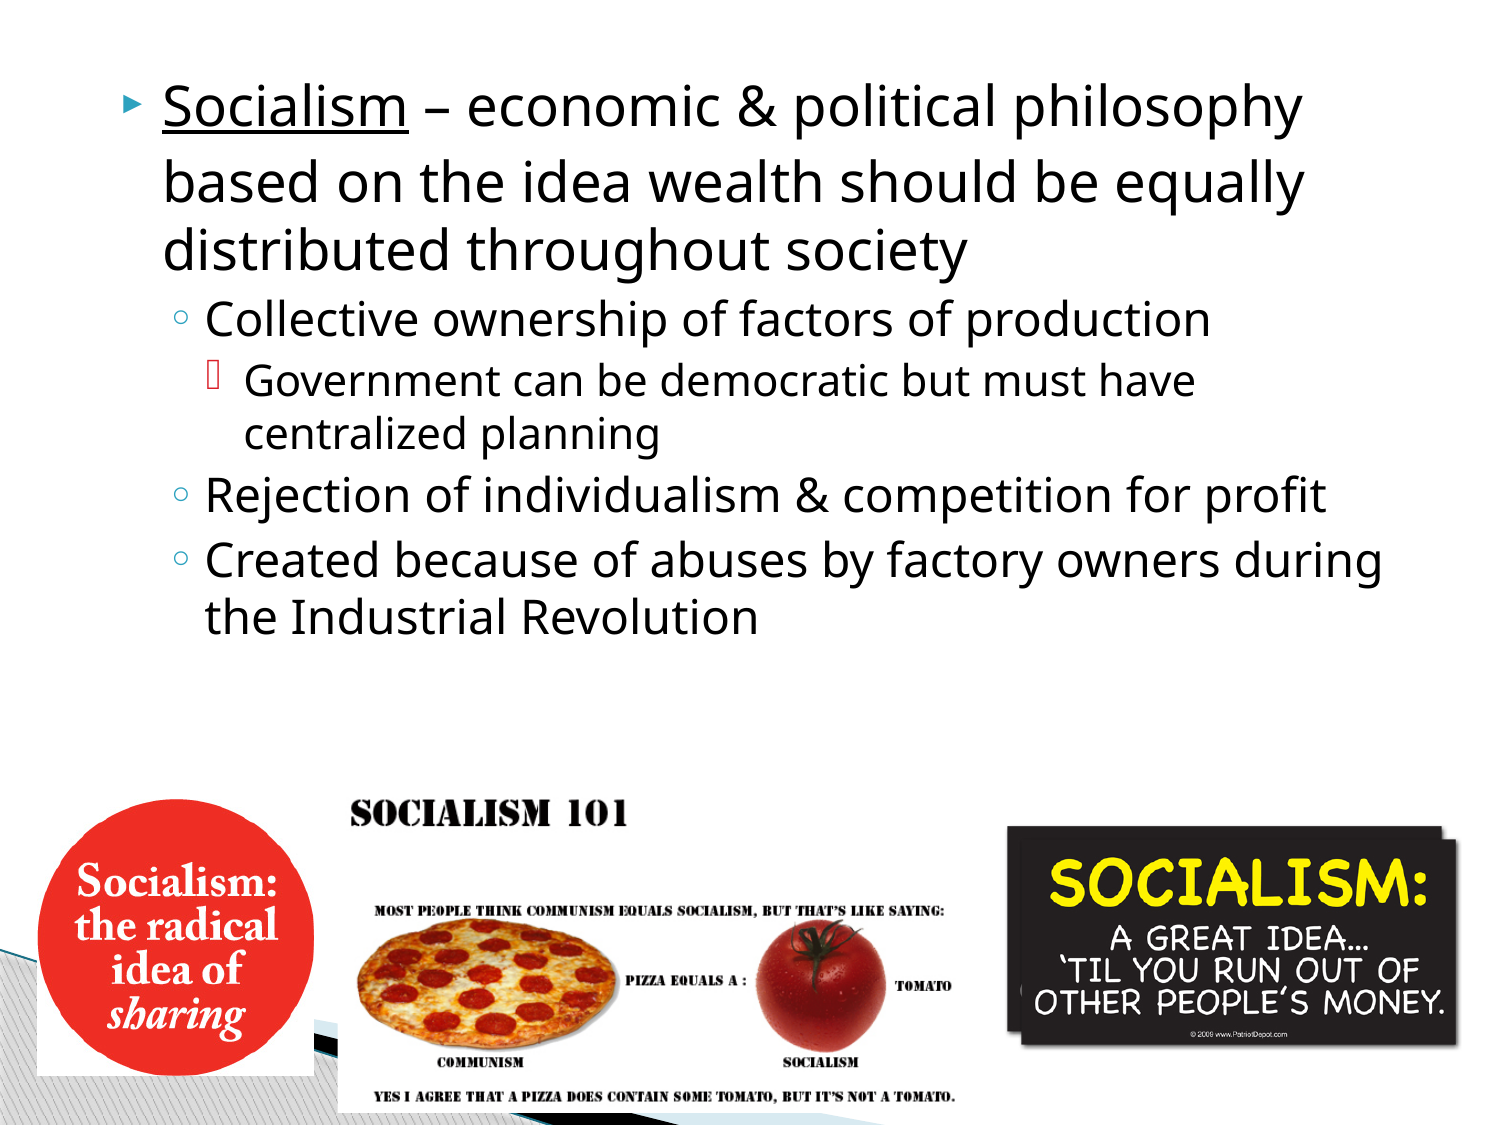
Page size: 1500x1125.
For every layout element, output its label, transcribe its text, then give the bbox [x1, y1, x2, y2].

picture [37, 798, 315, 1076]
picture [337, 762, 1469, 1113]
list Socialism – economic & political philosophy based on the idea wealth should be equally distributed throughout society Collective ownership of factors of production Government can be democratic but must have centralized planning Rejection of individualism & competition for profit Created because of abuses by factory owners during the Industrial Revolution [87, 62, 1438, 805]
